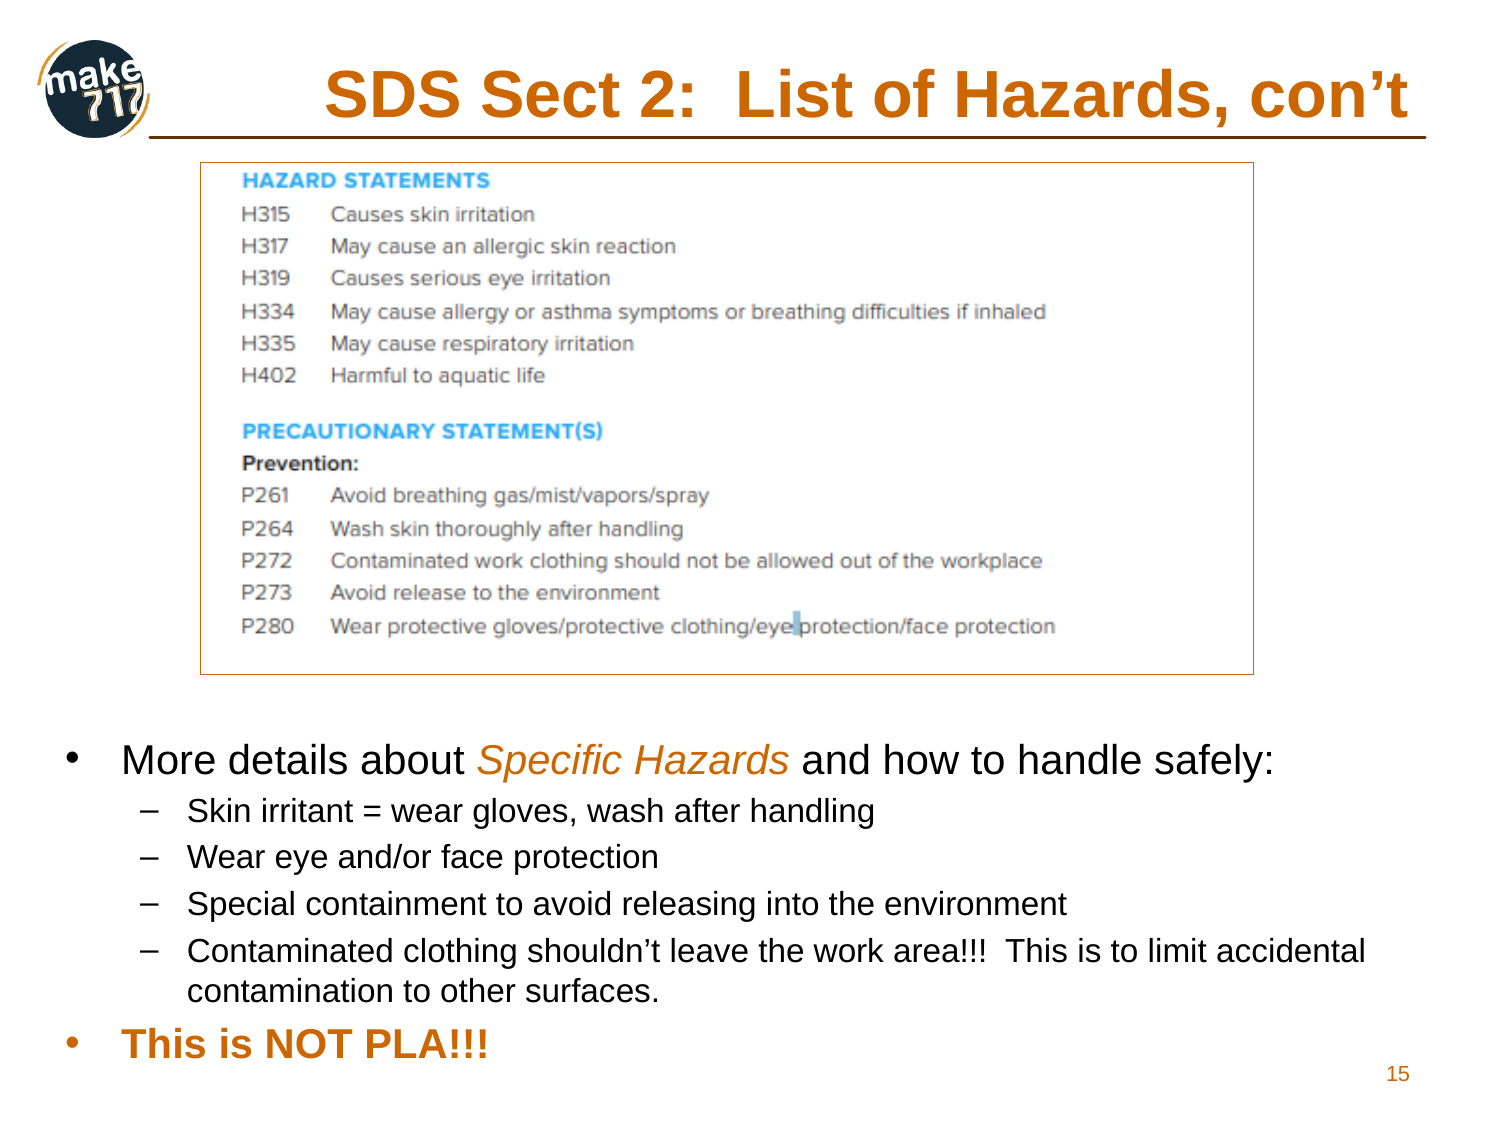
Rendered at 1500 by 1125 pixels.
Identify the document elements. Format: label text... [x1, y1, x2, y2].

slide_number 15 [1074, 1042, 1425, 1103]
list More details about Specific Hazards and how to handle safely: Skin irritant = wear gloves, wash after handling Wear eye and/or face protection Special containment to avoid releasing into the environment Contaminated clothing shouldn’t leave the work area!!! This is to limit accidental contamination to other surfaces. This is NOT PLA!!! [50, 725, 1475, 1075]
picture [199, 162, 1254, 676]
picture [37, 40, 150, 138]
title SDS Sect 2: List of Hazards, con’t [75, 45, 1425, 138]
